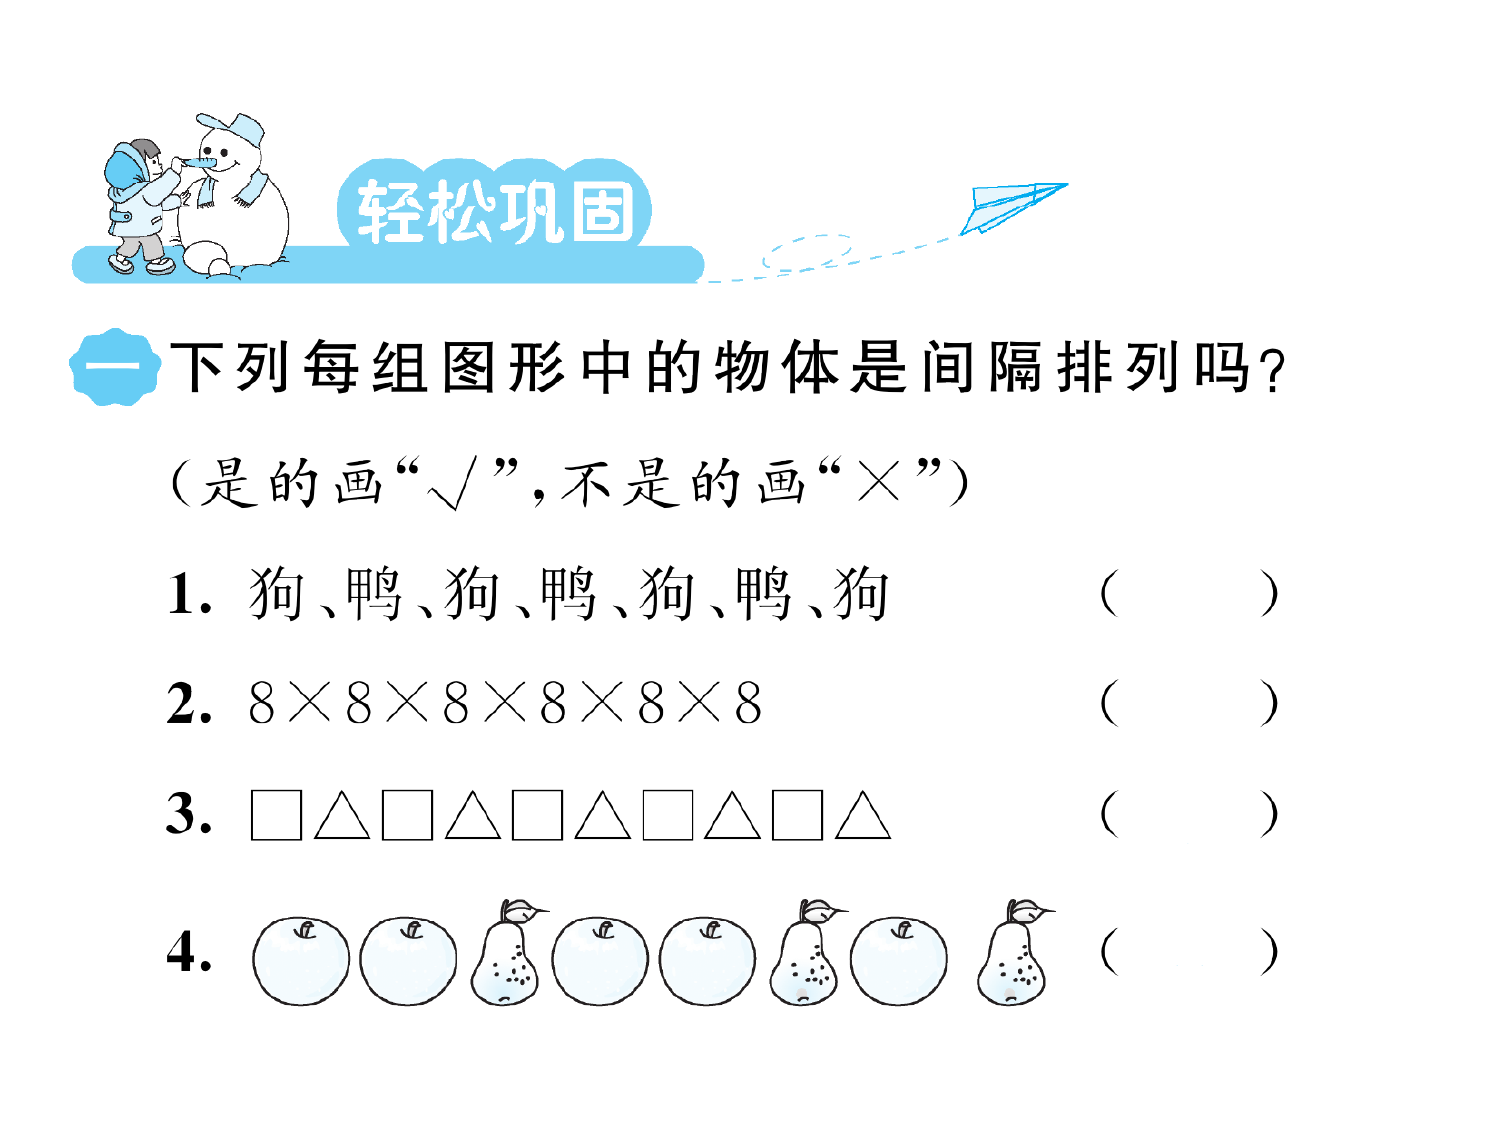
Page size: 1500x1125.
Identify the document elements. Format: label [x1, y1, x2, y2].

picture [64, 89, 1321, 1035]
